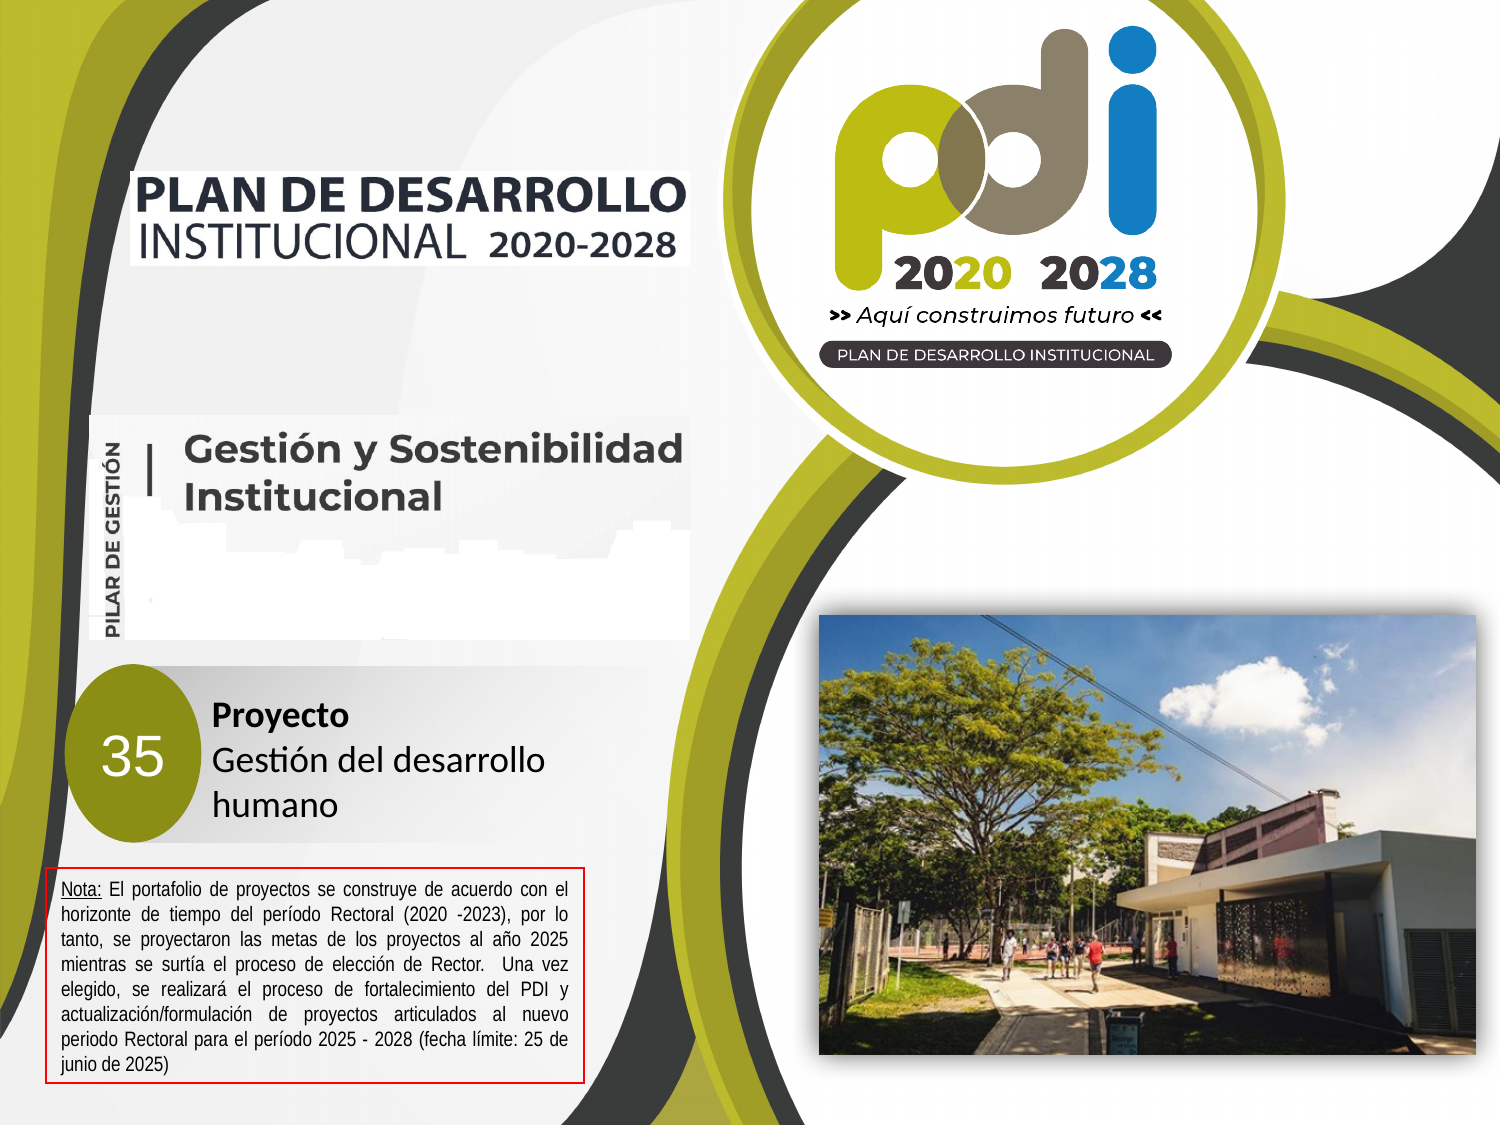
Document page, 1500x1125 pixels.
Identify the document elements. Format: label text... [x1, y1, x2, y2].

picture [0, 0, 1500, 1125]
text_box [64, 664, 652, 843]
text_box Nota: El portafolio de proyectos se construye de acuerdo con el horizonte de tiempo del período Rectoral (2020 -2023), por lo tanto, se proyectaron las metas de los proyectos al año 2025 mientras se surtía el proceso de elección de Rector. Una vez elegido, se realizará el proceso de fortalecimiento del PDI y actualización/formulación de proyectos articulados al nuevo periodo Rectoral para el período 2025 - 2028 (fecha límite: 25 de junio de 2025) [45, 867, 585, 1084]
